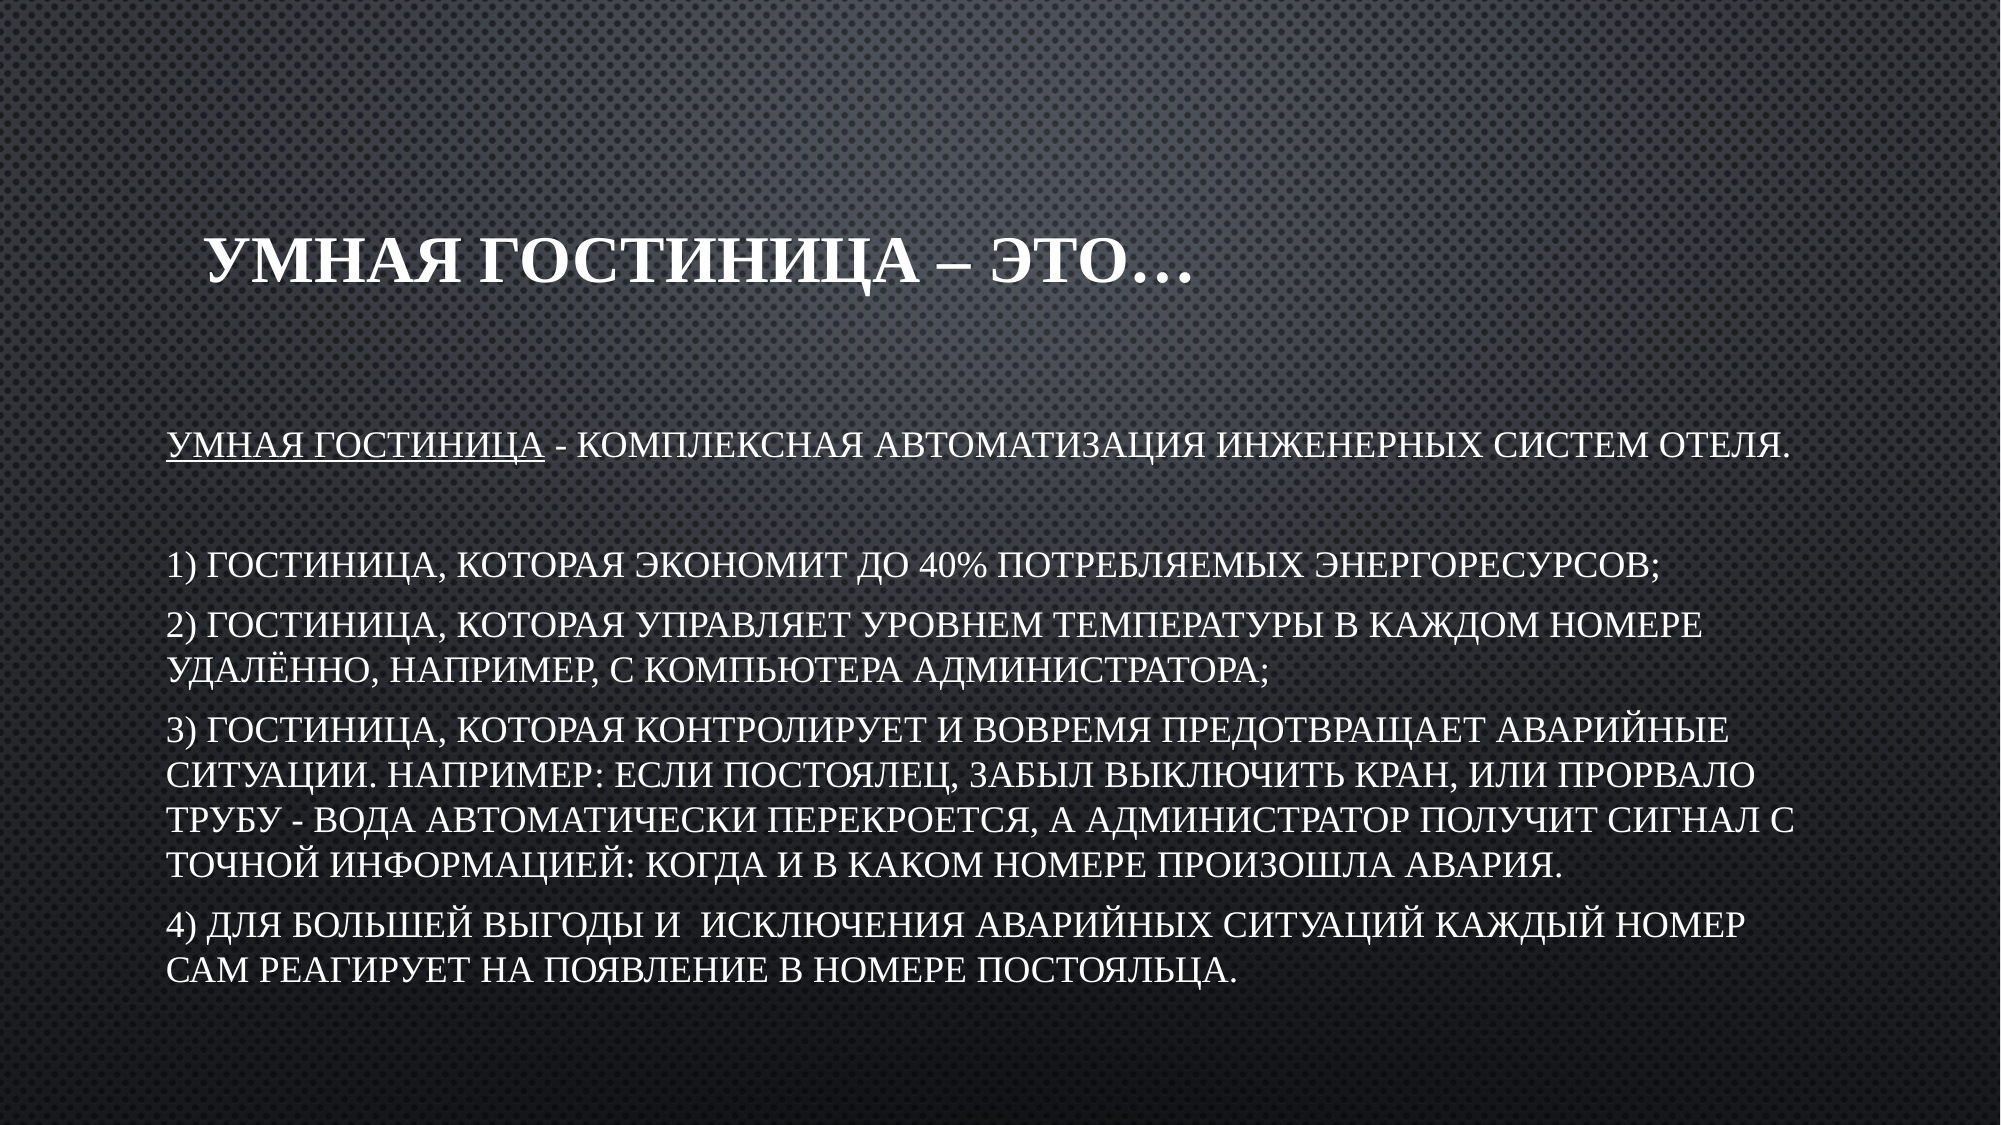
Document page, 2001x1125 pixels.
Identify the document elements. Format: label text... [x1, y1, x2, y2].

list Умная гостиница - комплексная автоматизация инженерных систем отеля. 1) Гостиница, которая экономит до 40% потребляемых энергоресурсов; 2) Гостиница, которая управляет уровнем температуры в каждом номере удалённо, например, с компьютера администратора; 3) Гостиница, которая контролирует и вовремя предотвращает аварийные ситуации. Например: если постоялец, забыл выключить кран, или прорвало трубу - вода автоматически перекроется, а администратор получит сигнал с точной информацией: когда и в каком номере произошла авария. 4) Для большей выгоды и исключения аварийных ситуаций каждый номер сам реагирует на появление в номере постояльца. [150, 412, 1850, 1016]
title Умная гостиница – это… [187, 99, 1813, 412]
